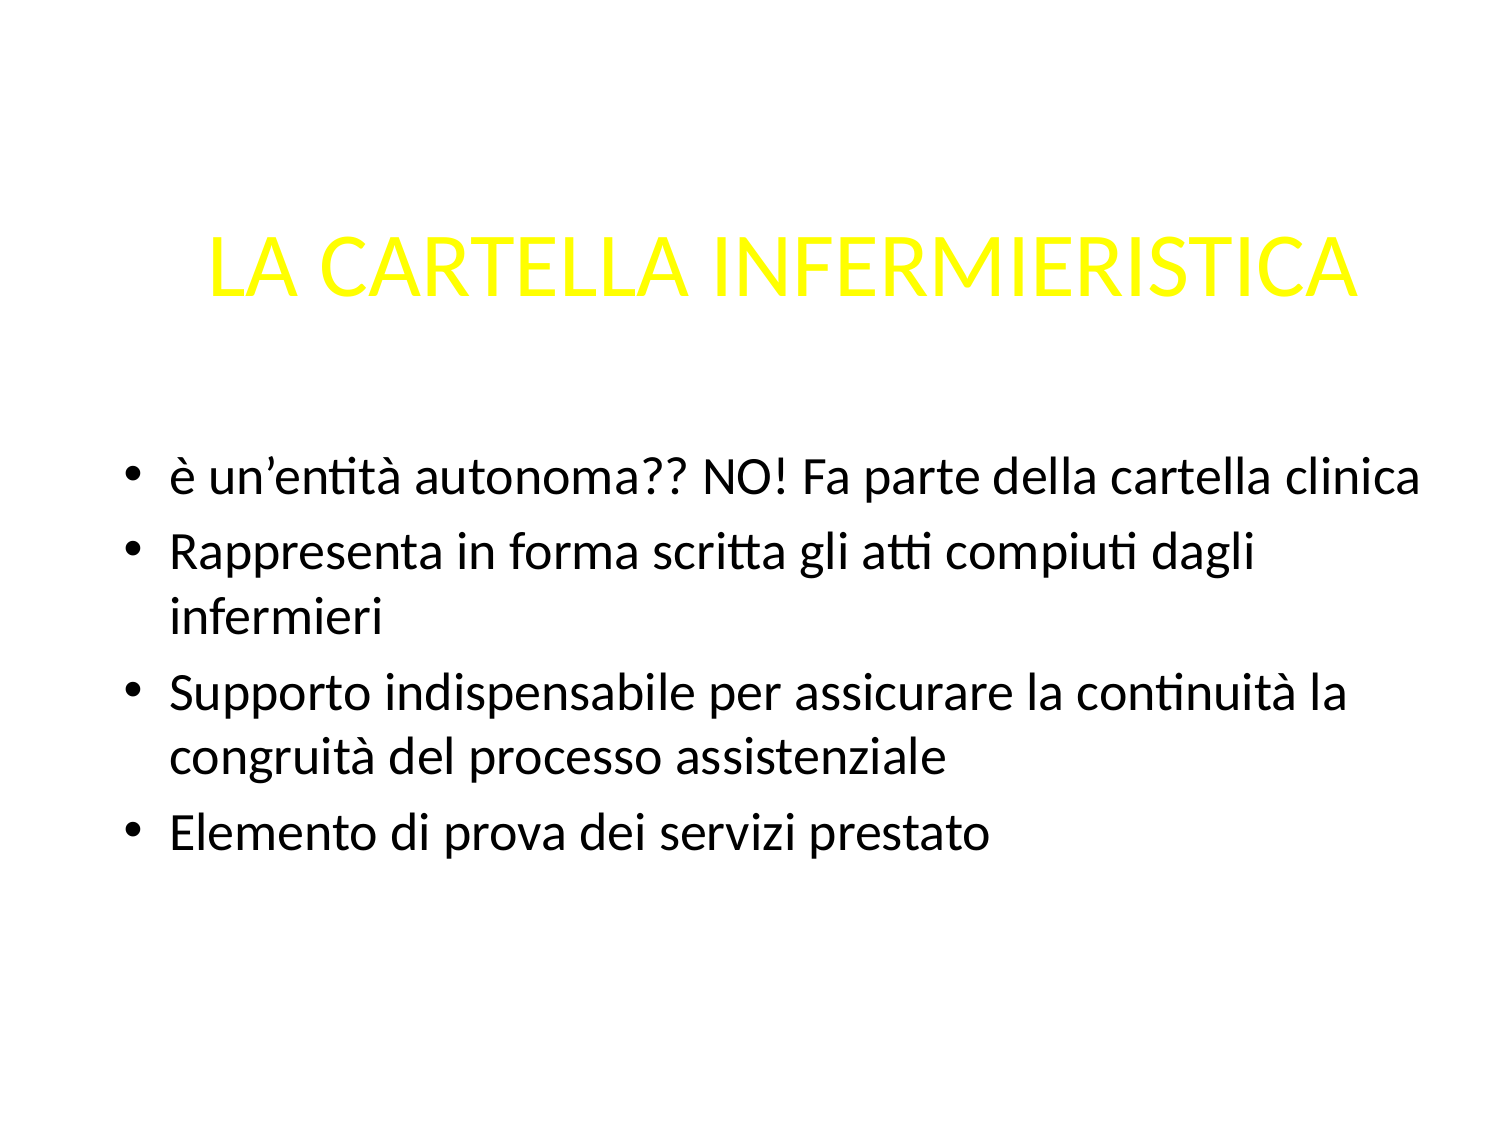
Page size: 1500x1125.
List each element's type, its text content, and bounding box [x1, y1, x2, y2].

list è un’entità autonoma?? NO! Fa parte della cartella clinica Rappresenta in forma scritta gli atti compiuti dagli infermieri Supporto indispensabile per assicurare la continuità la congruità del processo assistenziale Elemento di prova dei servizi prestato [108, 432, 1459, 906]
title LA CARTELLA INFERMIERISTICA [164, 196, 1403, 323]
